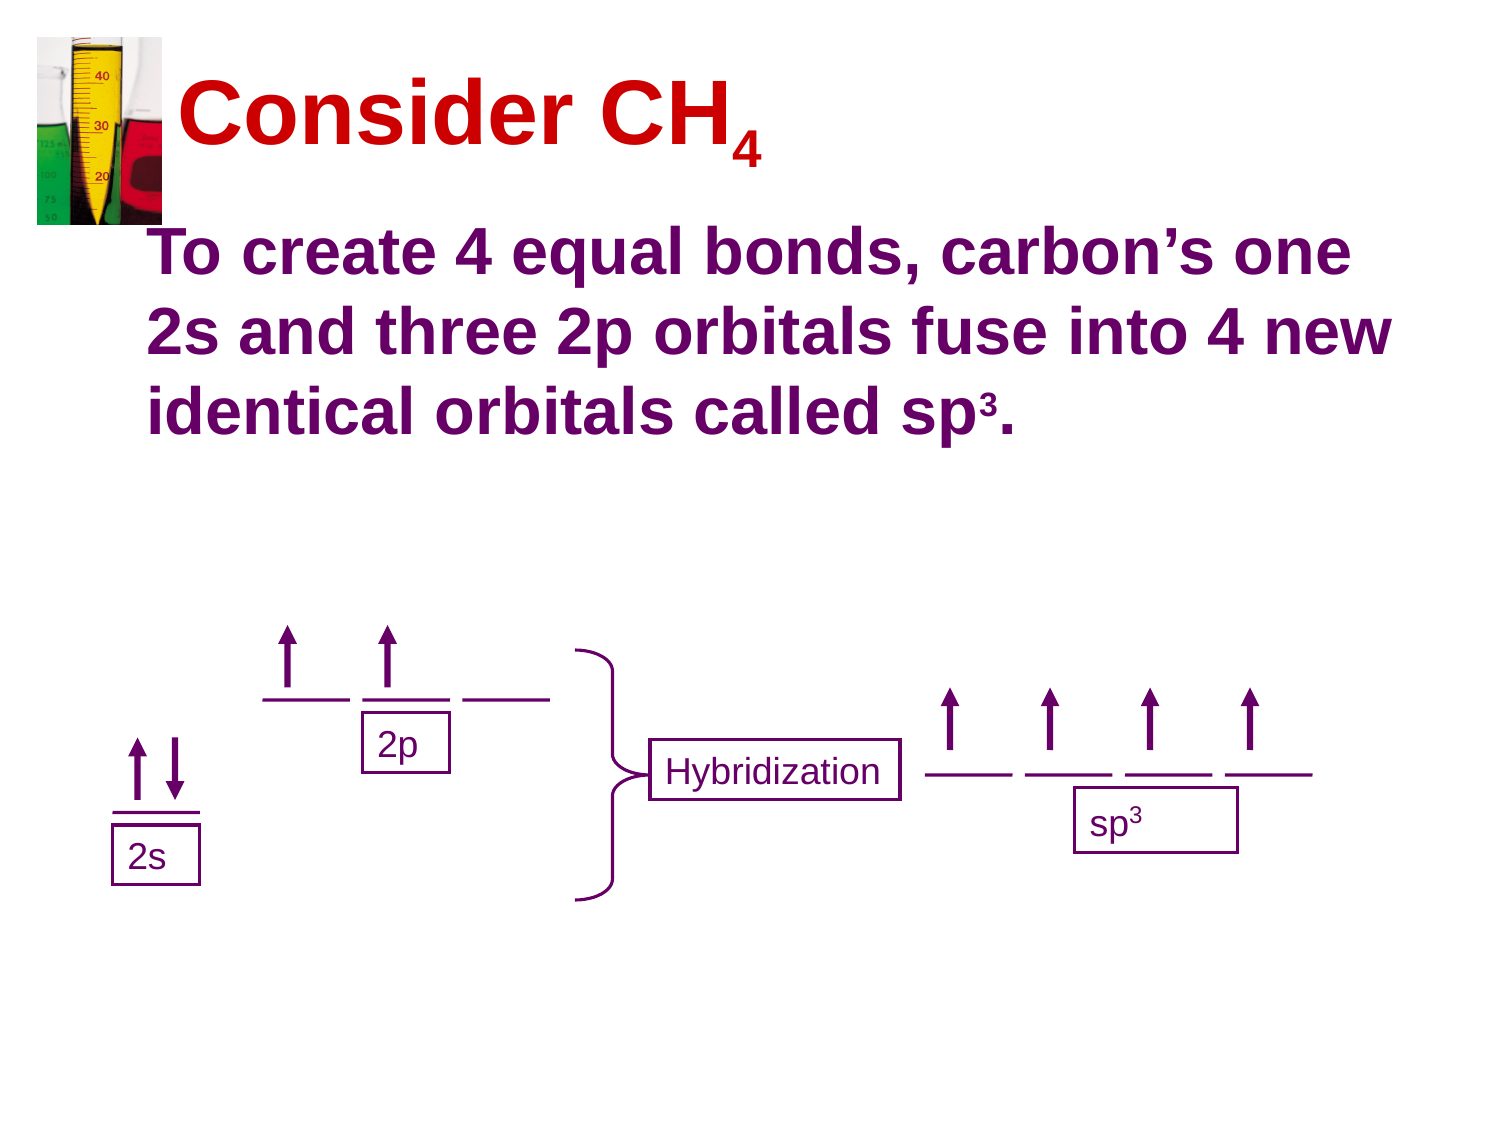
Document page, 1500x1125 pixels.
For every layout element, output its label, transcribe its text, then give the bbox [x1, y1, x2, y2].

text_box [131, 737, 144, 800]
title Consider CH4 [162, 44, 1463, 233]
text_box Hybridization [650, 739, 900, 800]
text_box 2s [112, 824, 200, 885]
text_box [281, 624, 294, 688]
text_box [168, 737, 182, 800]
text_box [1143, 687, 1157, 751]
text_box [1243, 687, 1257, 751]
list To create 4 equal bonds, carbon’s one 2s and three 2p orbitals fuse into 4 new identical orbitals called sp3. [74, 199, 1426, 1011]
text_box [1043, 687, 1057, 751]
text_box [381, 624, 394, 688]
text_box [943, 687, 957, 751]
text_box sp3 [1074, 787, 1238, 853]
text_box 2p [362, 712, 450, 773]
picture [37, 37, 162, 225]
text_box [574, 650, 650, 901]
